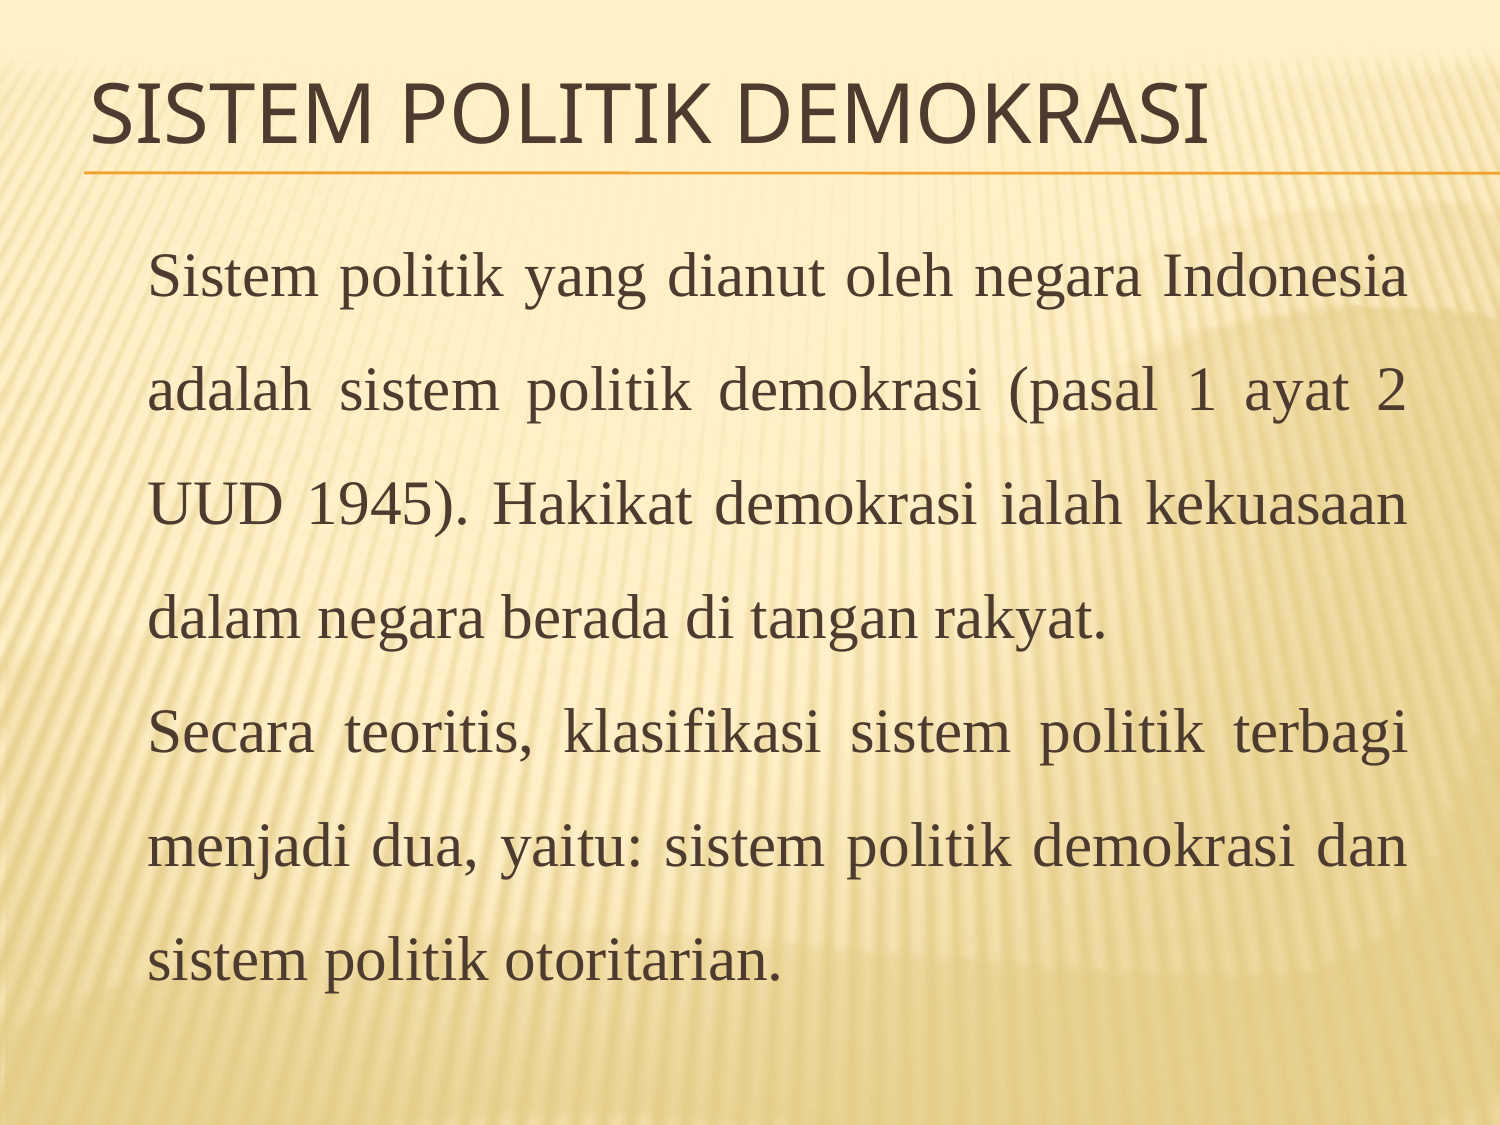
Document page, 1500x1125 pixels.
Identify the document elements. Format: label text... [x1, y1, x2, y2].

list Sistem politik yang dianut oleh negara Indonesia adalah sistem politik demokrasi (pasal 1 ayat 2 UUD 1945). Hakikat demokrasi ialah kekuasaan dalam negara berada di tangan rakyat. Secara teoritis, klasifikasi sistem politik terbagi menjadi dua, yaitu: sistem politik demokrasi dan sistem politik otoritarian. [75, 187, 1425, 1075]
title Sistem Politik Demokrasi [75, 45, 1425, 175]
